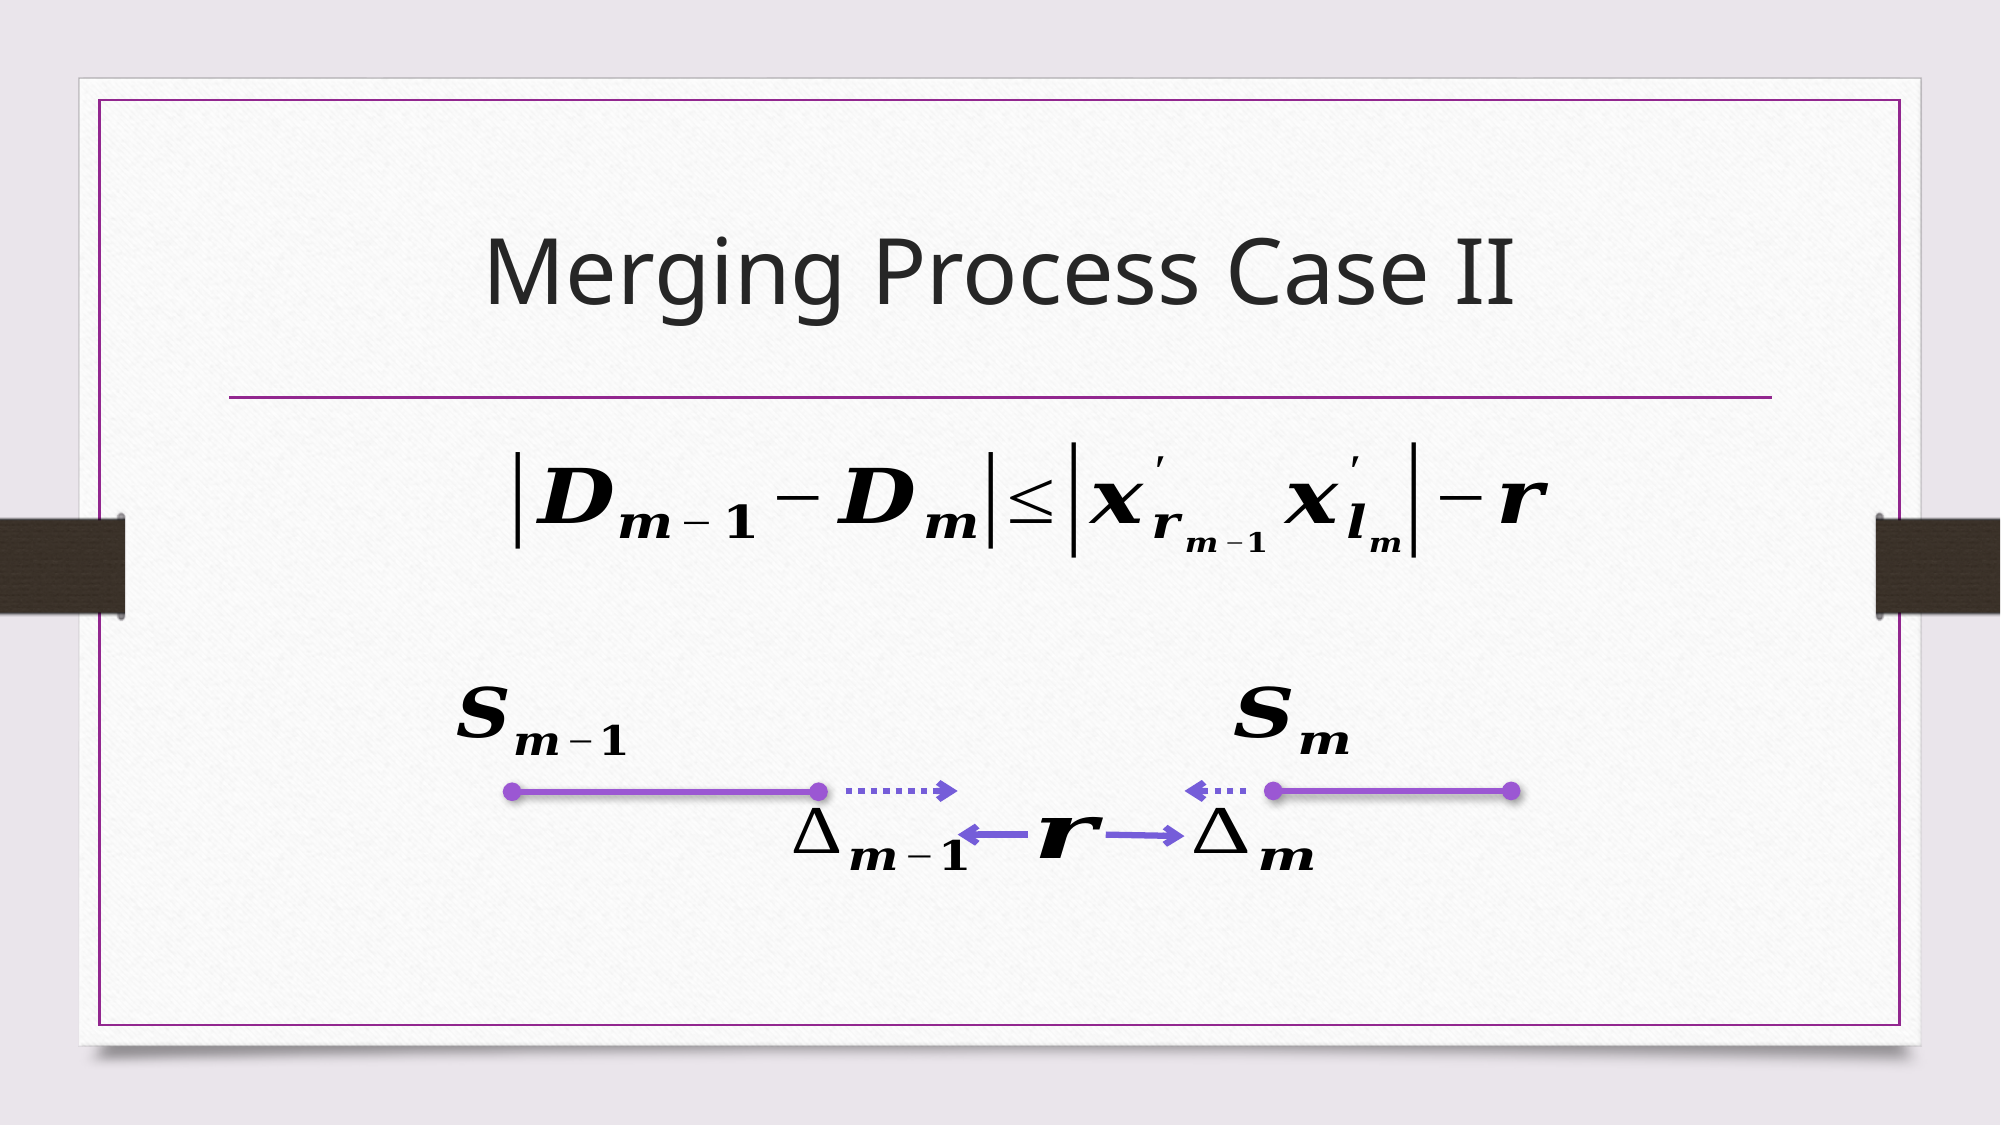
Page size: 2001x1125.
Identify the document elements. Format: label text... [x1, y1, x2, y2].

picture [0, 0, 2001, 1125]
title Merging Process Case II [212, 161, 1788, 375]
